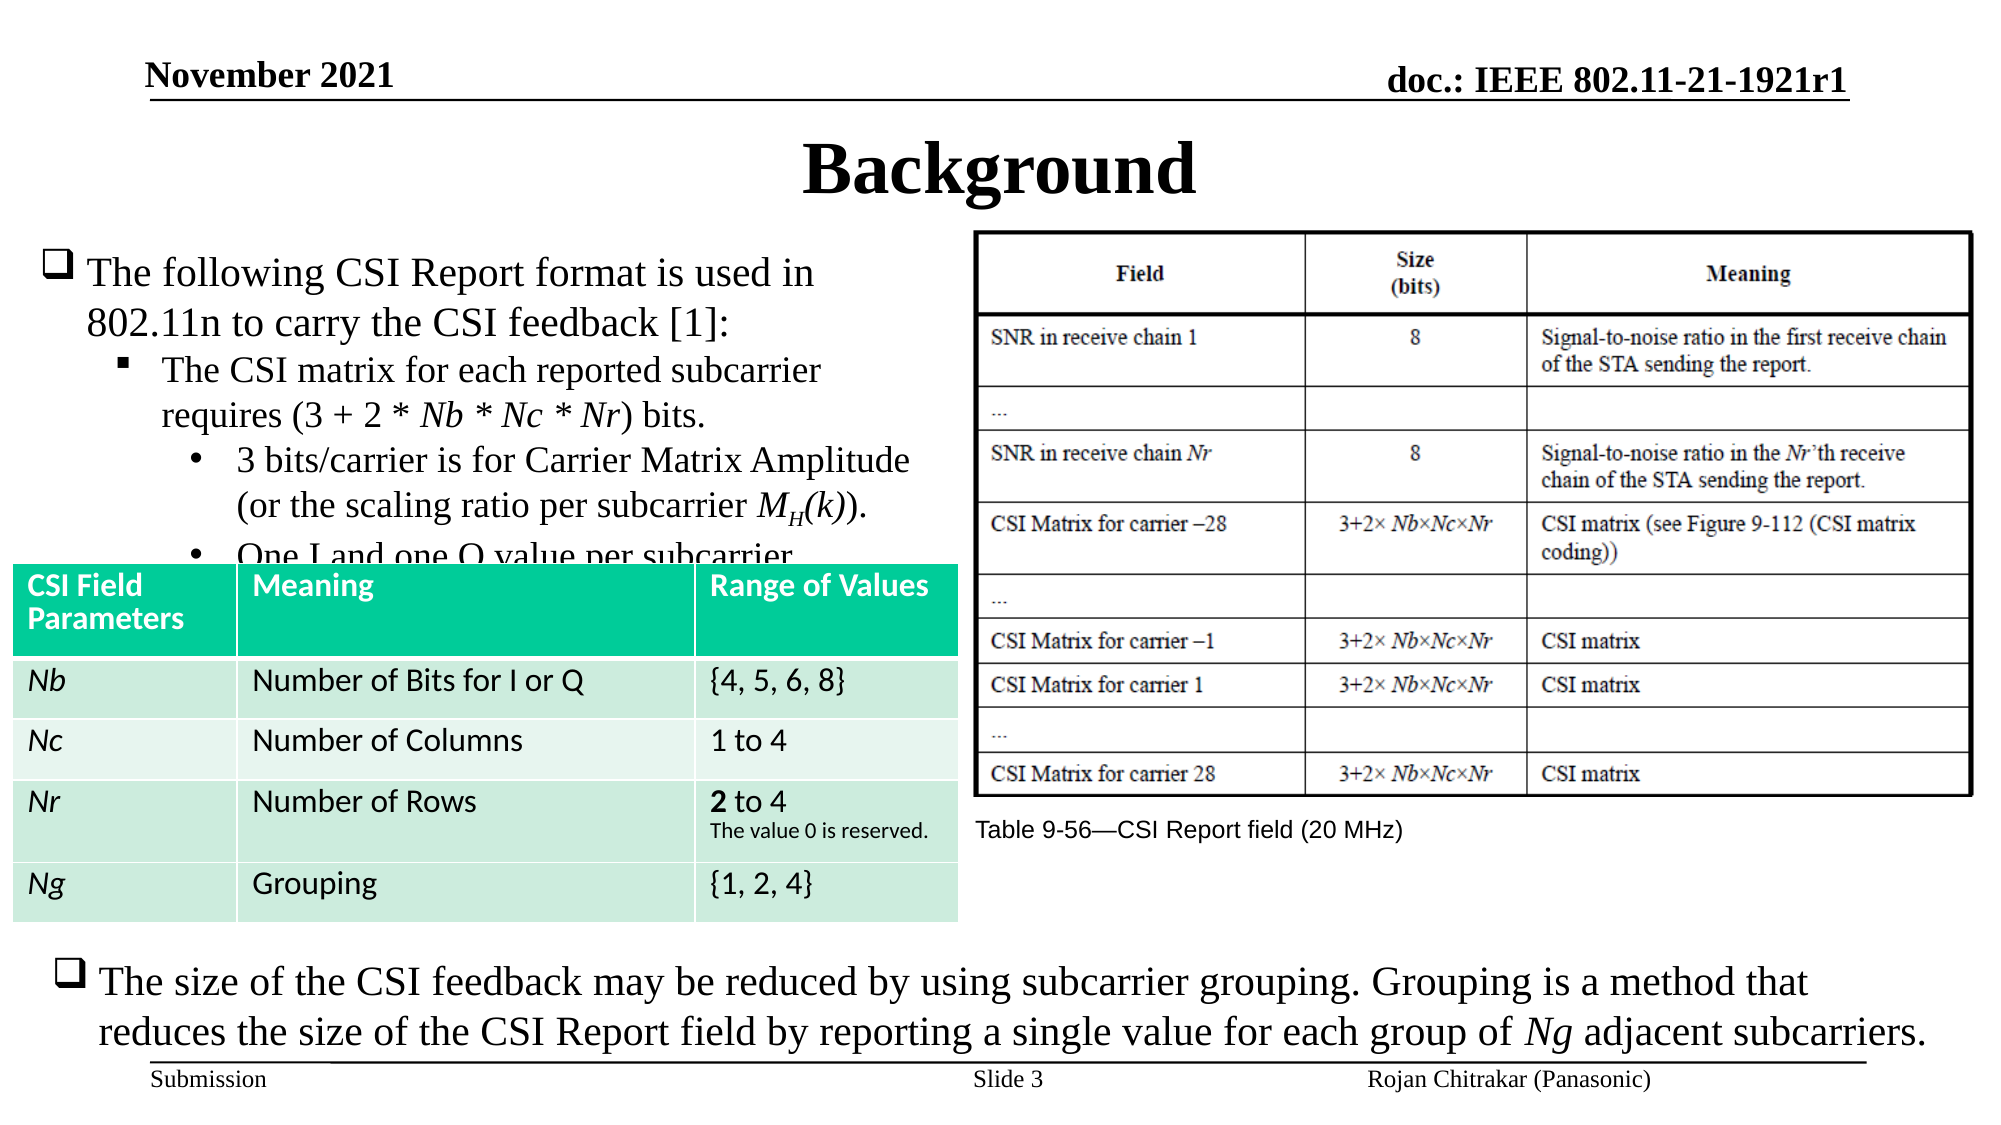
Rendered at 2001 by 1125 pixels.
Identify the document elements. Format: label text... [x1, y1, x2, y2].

table_cell Grouping [238, 863, 694, 922]
table_cell Nr [13, 781, 236, 862]
table_header Range of Values [696, 564, 953, 656]
table_cell 1 to 4 [696, 720, 953, 779]
table_cell {4, 5, 6, 8} [696, 661, 953, 718]
table_cell 2 to 4 The value 0 is reserved. [696, 781, 958, 862]
text_box The following CSI Report format is used in 802.11n to carry the CSI feedback [1]: The CSI matrix for each reported subcarrier requires (3 + 2 * Nb * Nc * Nr) bits. 3 bits/carrier is for Carrier Matrix Amplitude (or the scaling ratio per subcarrier MH(k)). One I and one Q value per subcarrier. [24, 237, 953, 563]
table_cell Ng [13, 863, 236, 922]
table_cell Number of Bits for I or Q [238, 661, 694, 718]
footer Rojan Chitrakar (Panasonic) [1199, 1062, 1652, 1093]
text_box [958, 229, 1976, 852]
text_box The size of the CSI feedback may be reduced by using subcarrier grouping. Grouping is a method that reduces the size of the CSI Report field by reporting a single value for each group of Ng adjacent subcarriers. [37, 946, 1963, 1062]
table_header CSI Field Parameters [13, 564, 236, 656]
table_cell Nb [13, 661, 236, 718]
slide_number Slide 3 [972, 1062, 1045, 1093]
table_header Meaning [238, 564, 694, 656]
table_cell {1, 2, 4} [696, 863, 958, 922]
text_box Background [249, 111, 1750, 225]
table_cell Number of Rows [238, 781, 694, 862]
table_cell Nc [13, 720, 236, 779]
table_cell Number of Columns [238, 720, 694, 779]
